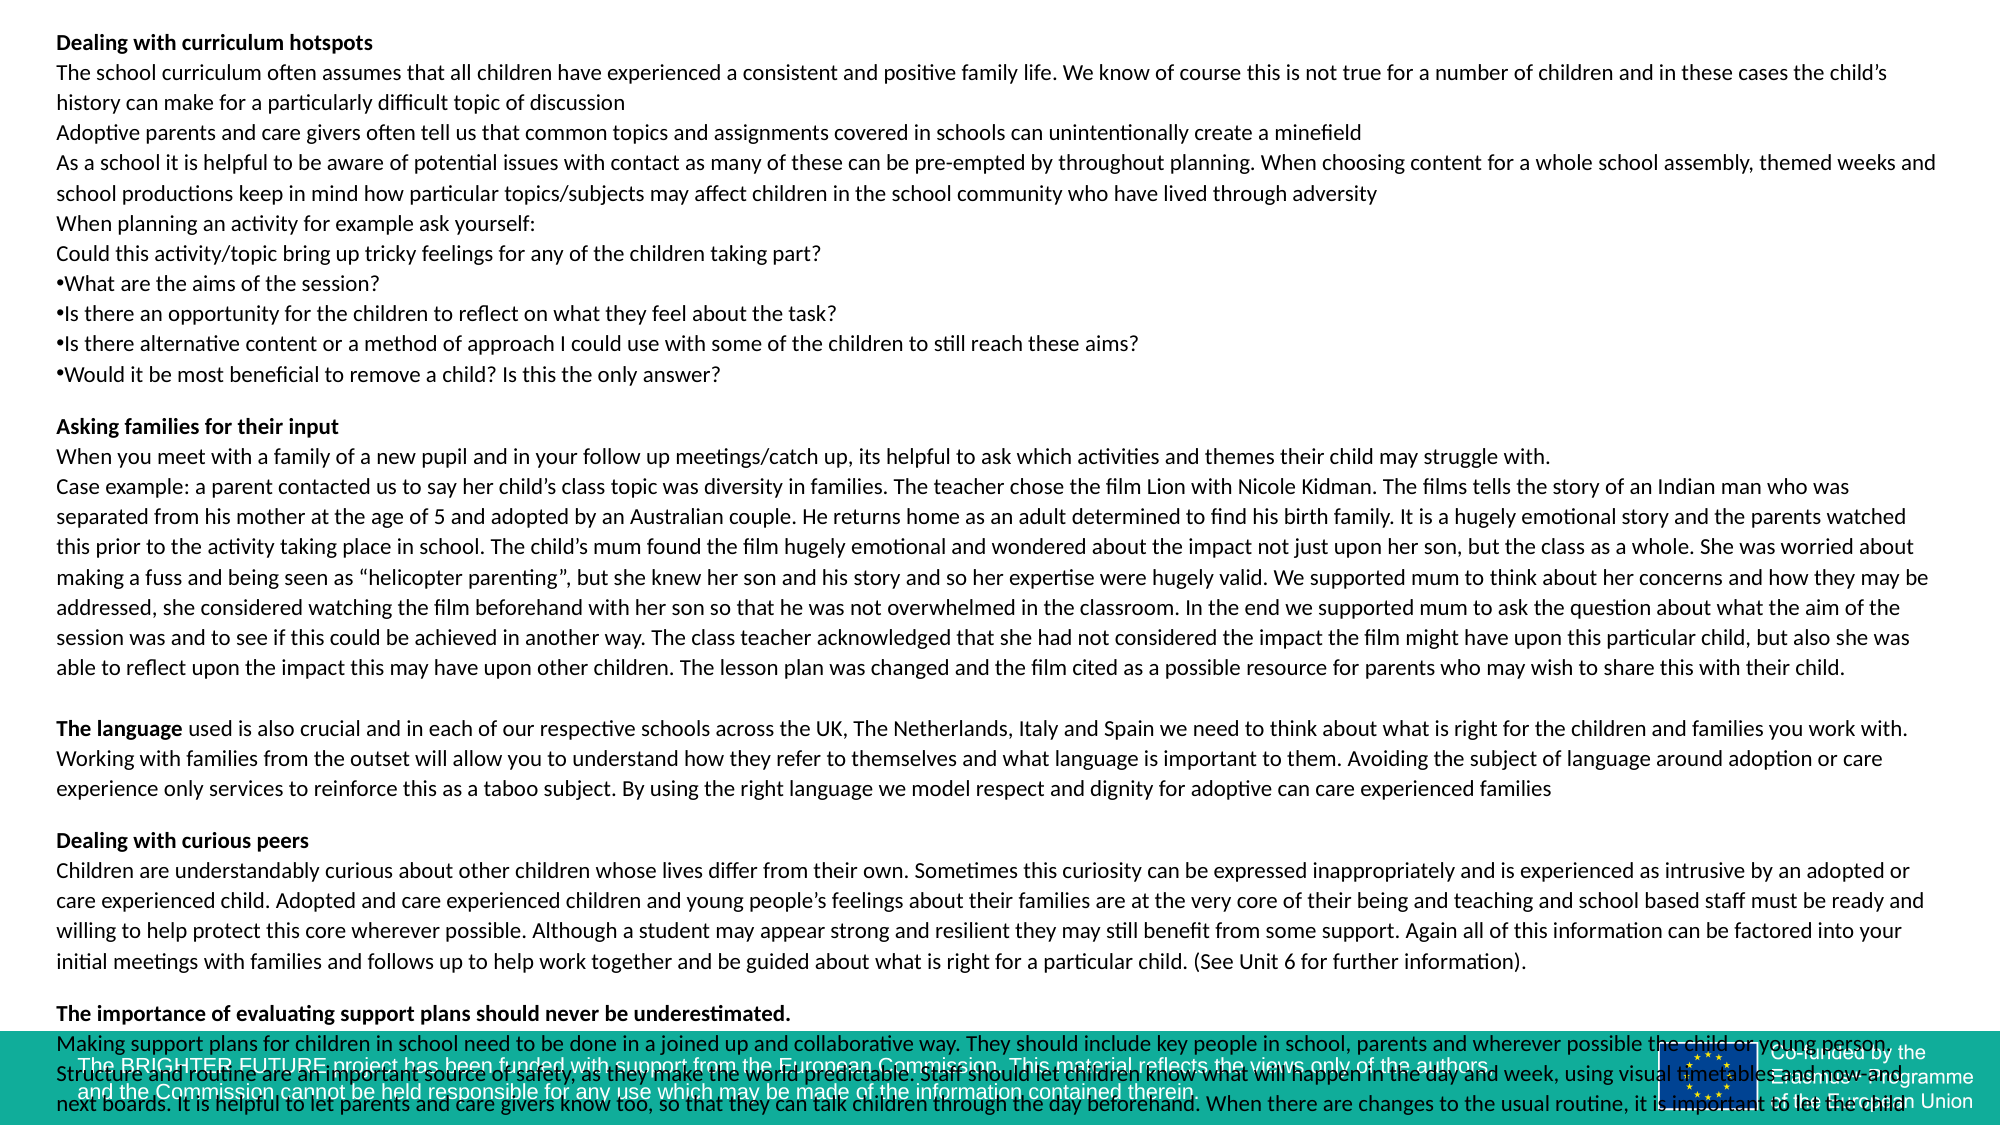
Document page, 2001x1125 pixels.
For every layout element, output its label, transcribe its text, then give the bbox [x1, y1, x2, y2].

list Dealing with curriculum hotspots The school curriculum often assumes that all children have experienced a consistent and positive family life. We know of course this is not true for a number of children and in these cases the child’s history can make for a particularly difficult topic of discussion Adoptive parents and care givers often tell us that common topics and assignments covered in schools can unintentionally create a minefield As a school it is helpful to be aware of potential issues with contact as many of these can be pre-empted by throughout planning. When choosing content for a whole school assembly, themed weeks and school productions keep in mind how particular topics/subjects may affect children in the school community who have lived through adversity When planning an activity for example ask yourself: Could this activity/topic bring up tricky feelings for any of the children taking part? What are the aims of the session? Is there an opportunity for the children to reflect on what they feel about the task? Is there alternative content or a method of approach I could use with some of the children to still reach these aims? Would it be most beneficial to remove a child? Is this the only answer? Asking families for their input When you meet with a family of a new pupil and in your follow up meetings/catch up, its helpful to ask which activities and themes their child may struggle with. Case example: a parent contacted us to say her child’s class topic was diversity in families. The teacher chose the film Lion with Nicole Kidman. The films tells the story of an Indian man who was separated from his mother at the age of 5 and adopted by an Australian couple. He returns home as an adult determined to find his birth family. It is a hugely emotional story and the parents watched this prior to the activity taking place in school. The child’s mum found the film hugely emotional and wondered about the impact not just upon her son, but the class as a whole. She was worried about making a fuss and being seen as “helicopter parenting”, but she knew her son and his story and so her expertise were hugely valid. We supported mum to think about her concerns and how they may be addressed, she considered watching the film beforehand with her son so that he was not overwhelmed in the classroom. In the end we supported mum to ask the question about what the aim of the session was and to see if this could be achieved in another way. The class teacher acknowledged that she had not considered the impact the film might have upon this particular child, but also she was able to reflect upon the impact this may have upon other children. The lesson plan was changed and the film cited as a possible resource for parents who may wish to share this with their child. The language used is also crucial and in each of our respective schools across the UK, The Netherlands, Italy and Spain we need to think about what is right for the children and families you work with. Working with families from the outset will allow you to understand how they refer to themselves and what language is important to them. Avoiding the subject of language around adoption or care experience only services to reinforce this as a taboo subject. By using the right language we model respect and dignity for adoptive can care experienced families Dealing with curious peers Children are understandably curious about other children whose lives differ from their own. Sometimes this curiosity can be expressed inappropriately and is experienced as intrusive by an adopted or care experienced child. Adopted and care experienced children and young people’s feelings about their families are at the very core of their being and teaching and school based staff must be ready and willing to help protect this core wherever possible. Although a student may appear strong and resilient they may still benefit from some support. Again all of this information can be factored into your initial meetings with families and follows up to help work together and be guided about what is right for a particular child. (See Unit 6 for further information). The importance of evaluating support plans should never be underestimated. Making support plans for children in school need to be done in a joined up and collaborative way. They should include key people in school, parents and wherever possible the child or young person. Structure and routine are an important source of safety, as they make the world predictable. Staff should let children know what will happen in the day and week, using visual timetables and now-and next boards. It is helpful to let parents and care givers know too, so that they can talk children through the day beforehand. When there are changes to the usual routine, it is important to let the child and parent know in advance, so they can prepare for the changes. It is useful to create a safe space for the child in school, which they can use when they feel anxious or unsafe; this may be a designated room, or a pop-up tent in the corner of the classroom. The space should be used with the child’s key worker, and should not be experienced as ‘sending them away’ or ‘time out.’ [41, 17, 1959, 971]
picture [1658, 1042, 1973, 1112]
